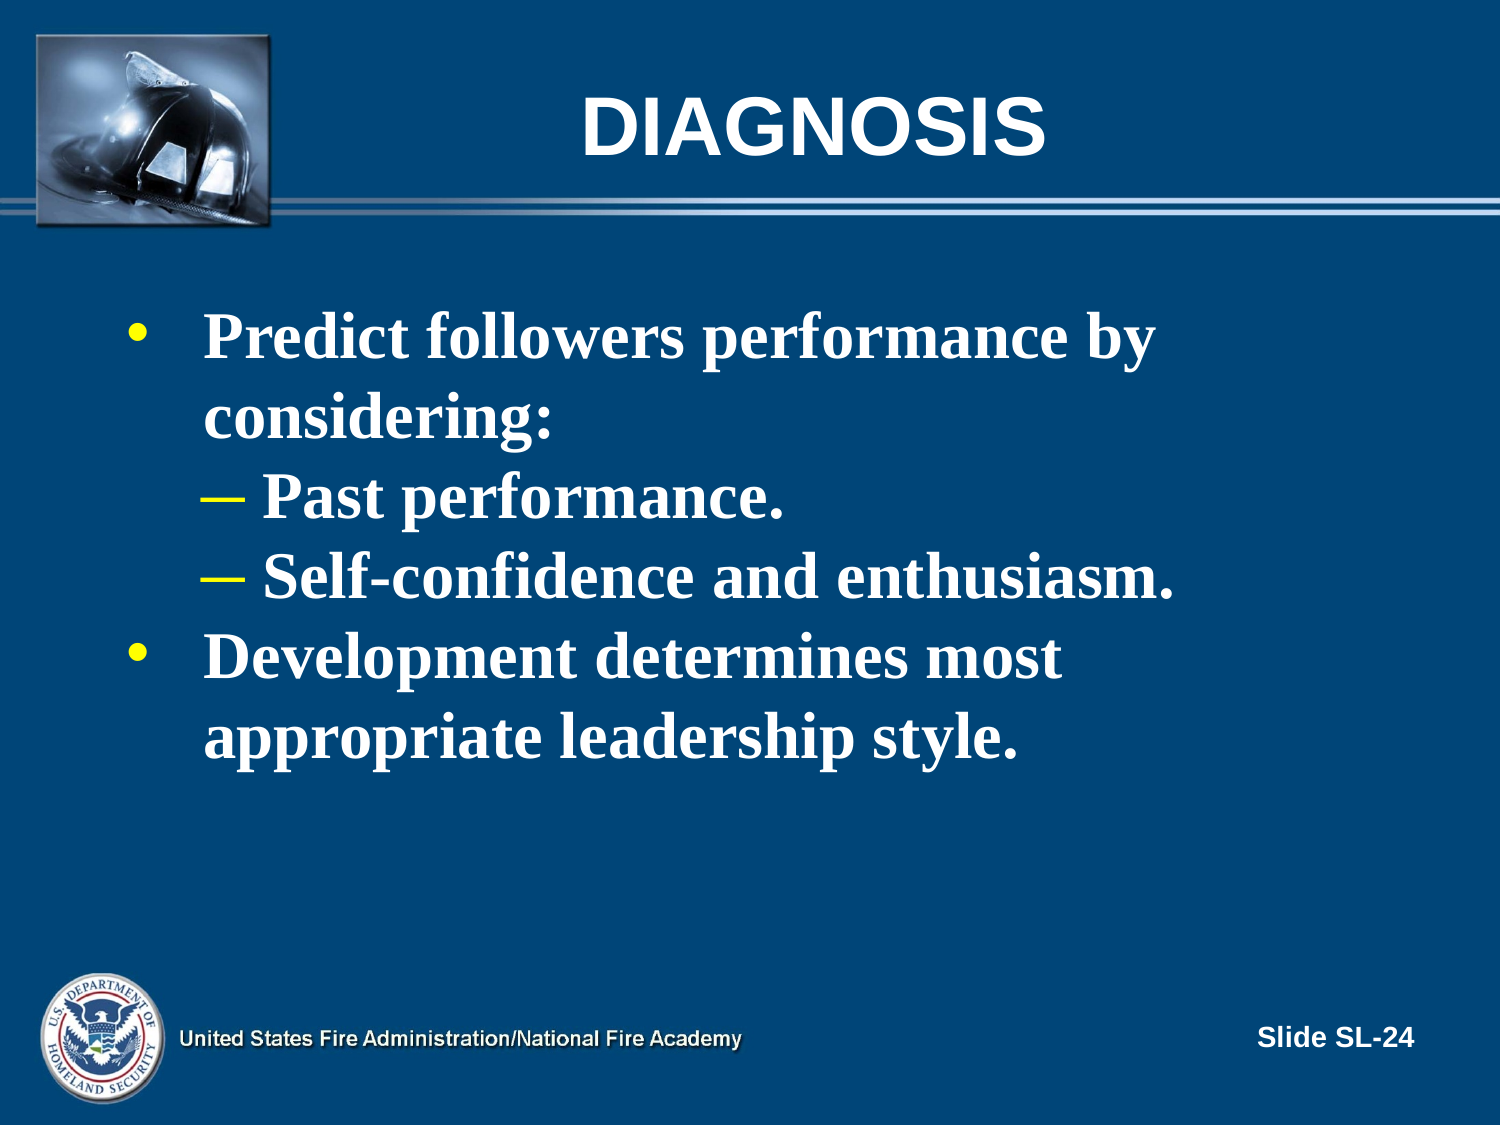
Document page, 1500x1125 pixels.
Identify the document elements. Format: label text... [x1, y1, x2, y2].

picture [0, 0, 1500, 1125]
slide_number Slide SL-24 [1116, 1010, 1430, 1087]
title Diagnosis [251, 27, 1378, 216]
list Predict followers performance by considering: Past performance. Self-confidence and enthusiasm. Development determines most appropriate leadership style. [111, 283, 1410, 935]
